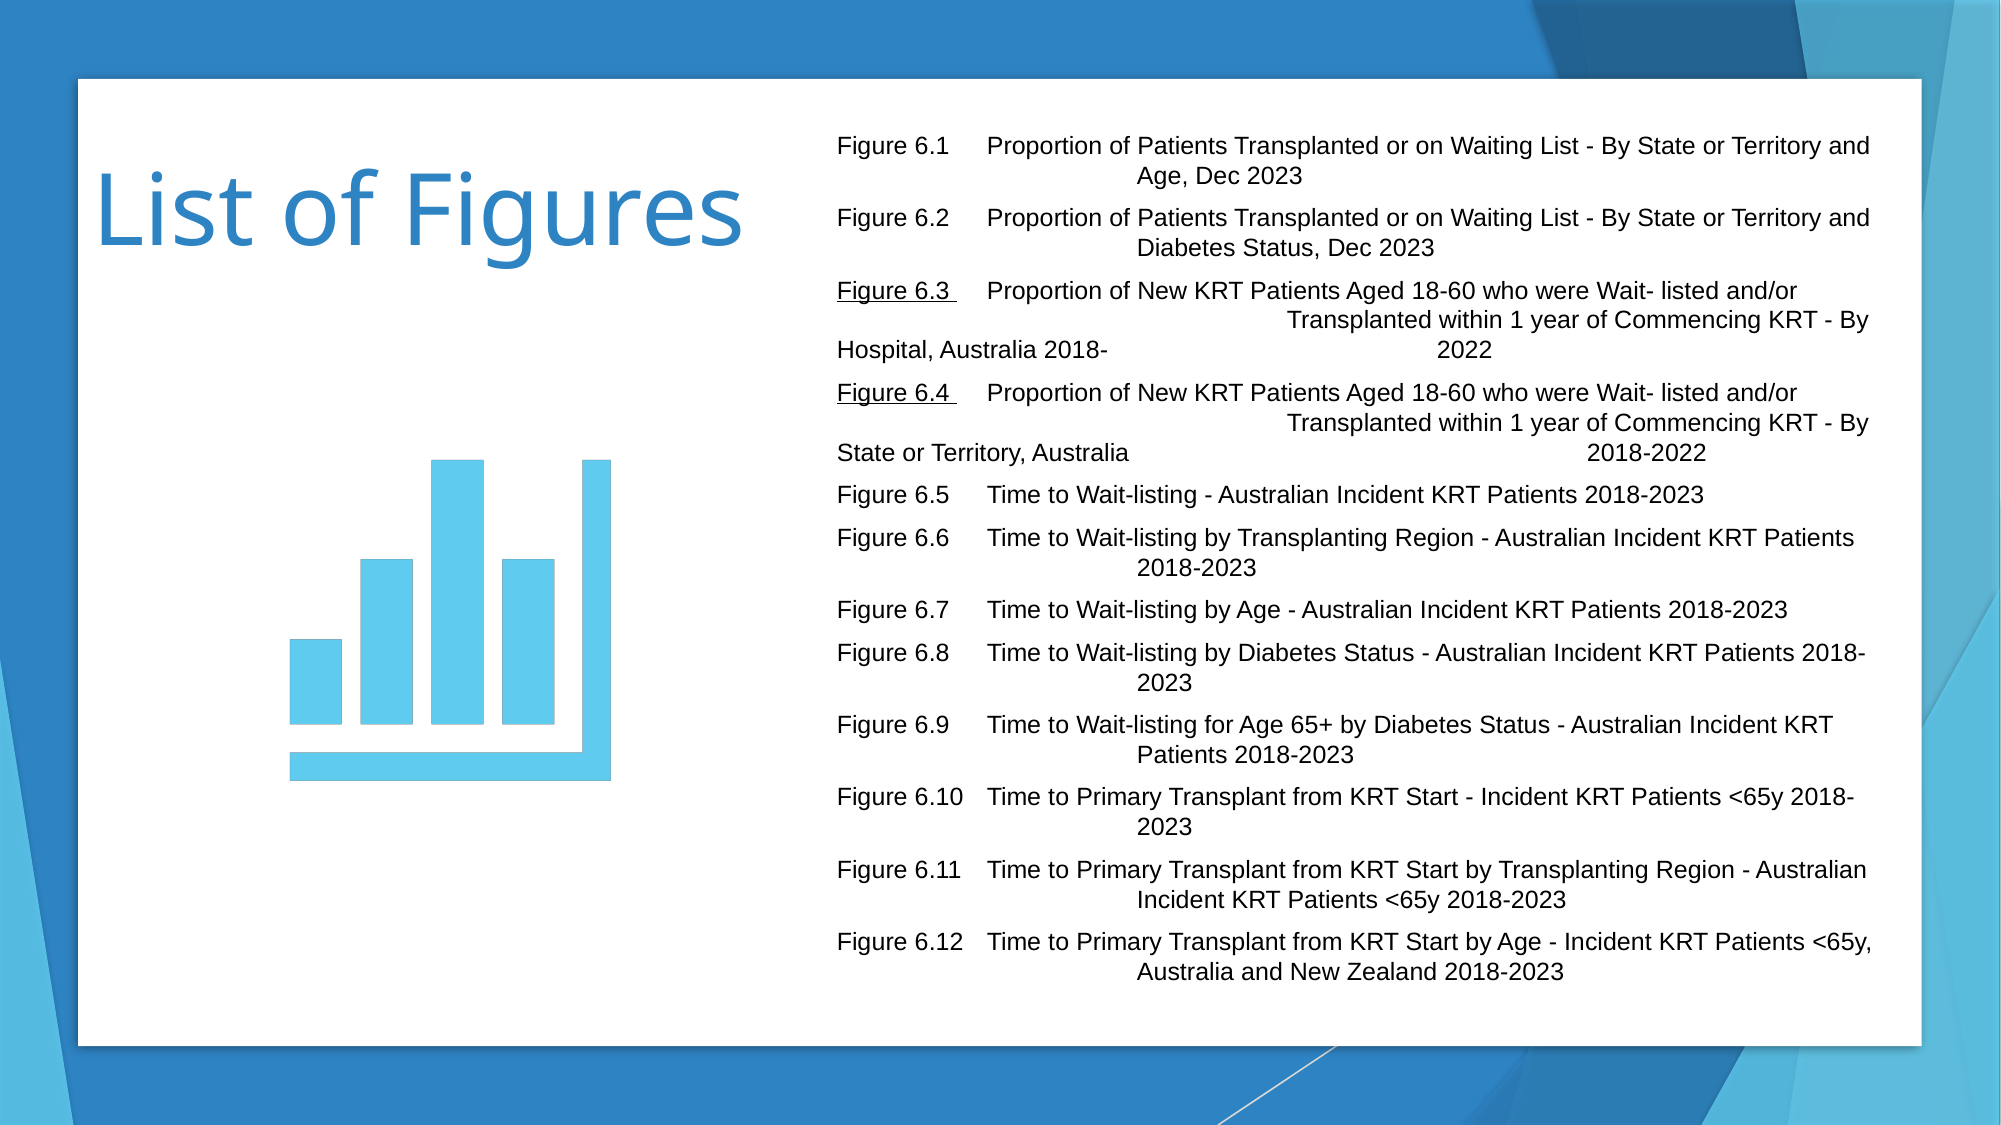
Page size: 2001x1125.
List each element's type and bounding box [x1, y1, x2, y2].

text_box [0, 0, 2000, 1125]
picture [223, 394, 677, 848]
